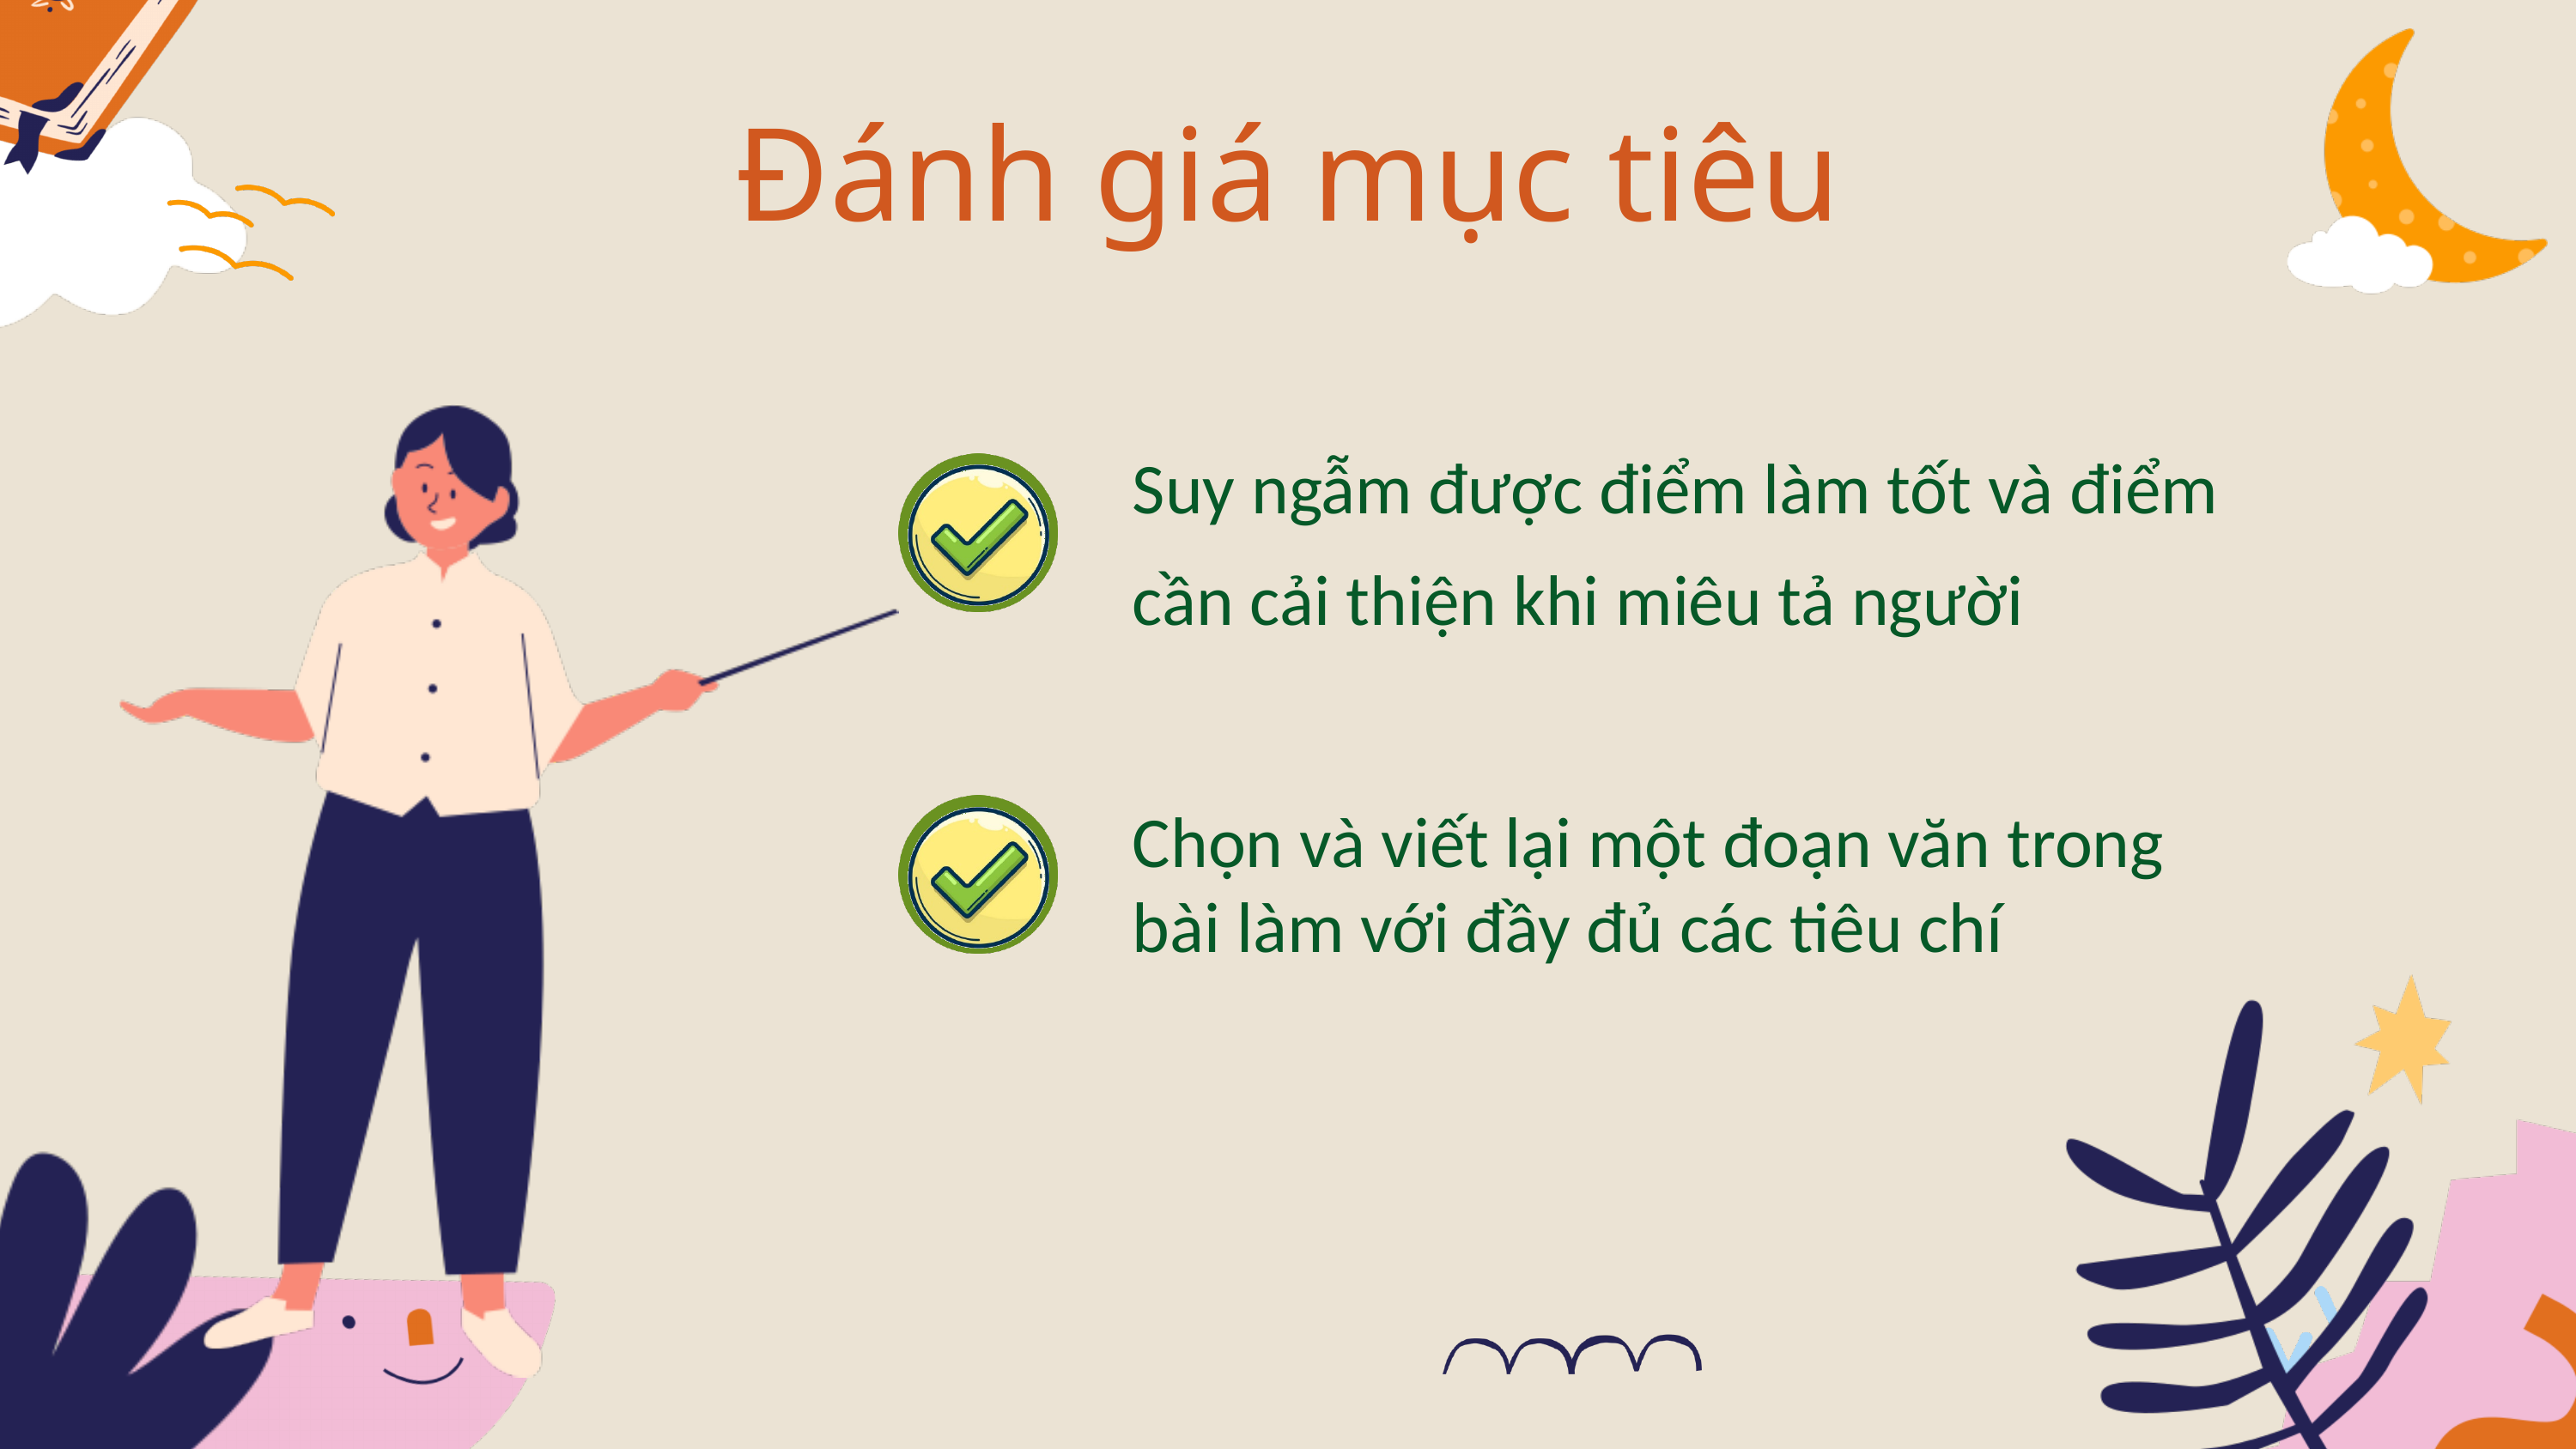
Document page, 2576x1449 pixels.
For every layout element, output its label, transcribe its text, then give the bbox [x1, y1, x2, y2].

text_box Suy ngẫm được điểm làm tốt và điểm cần cải thiện khi miêu tả người [1132, 416, 2287, 640]
picture [2061, 973, 2576, 1449]
text_box Đánh giá mục tiêu [414, 118, 2162, 247]
picture [1443, 1333, 1702, 1374]
picture [2286, 28, 2548, 298]
picture [0, 404, 1058, 1449]
picture [0, 0, 335, 330]
text_box Chọn và viết lại một đoạn văn trong bài làm với đầy đủ các tiêu chí [1132, 795, 2208, 967]
